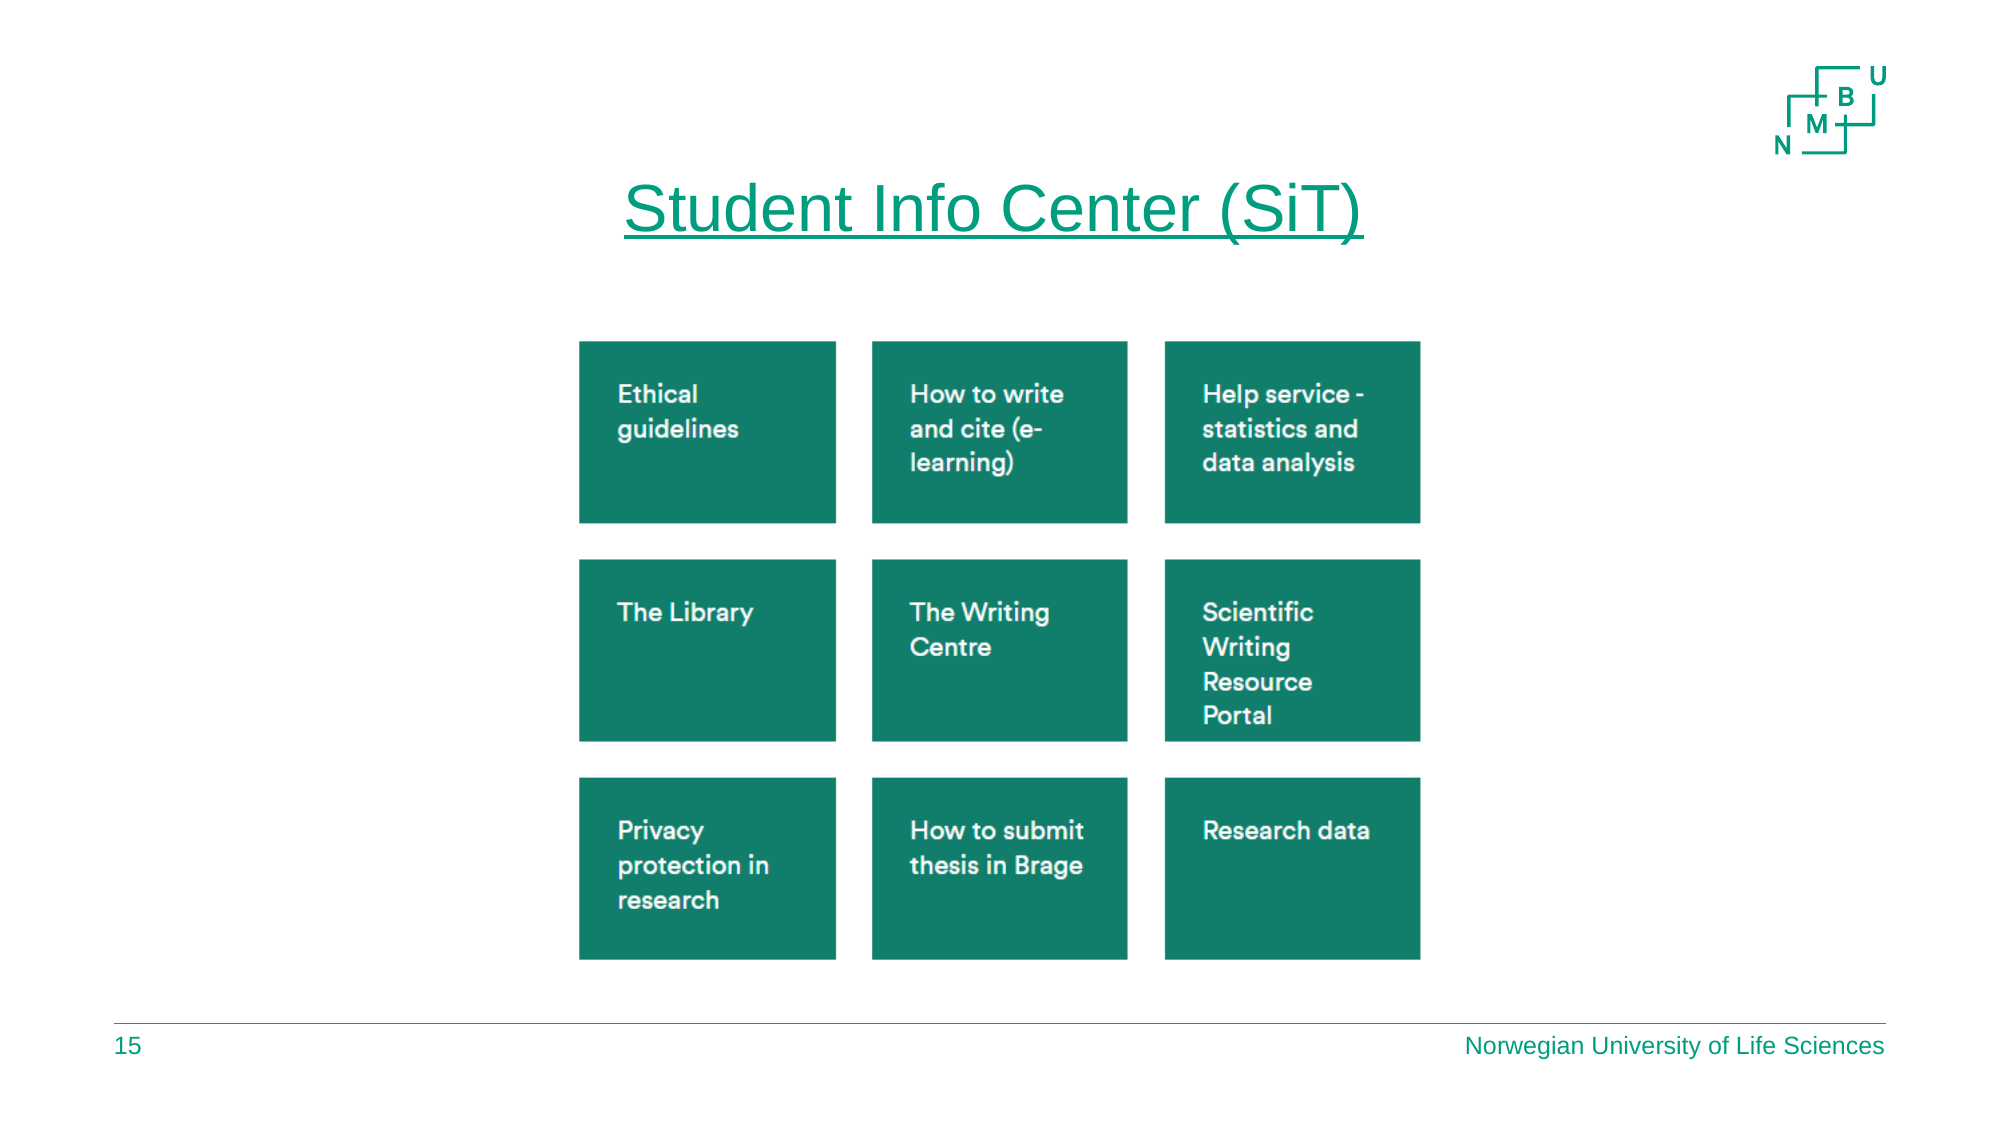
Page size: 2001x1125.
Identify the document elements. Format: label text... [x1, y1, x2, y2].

picture [549, 308, 1450, 989]
slide_number 15 [114, 1027, 564, 1061]
text_box Student Info Center (SiT) [623, 161, 1377, 249]
footer Norwegian University of Life Sciences [1210, 1027, 1886, 1062]
